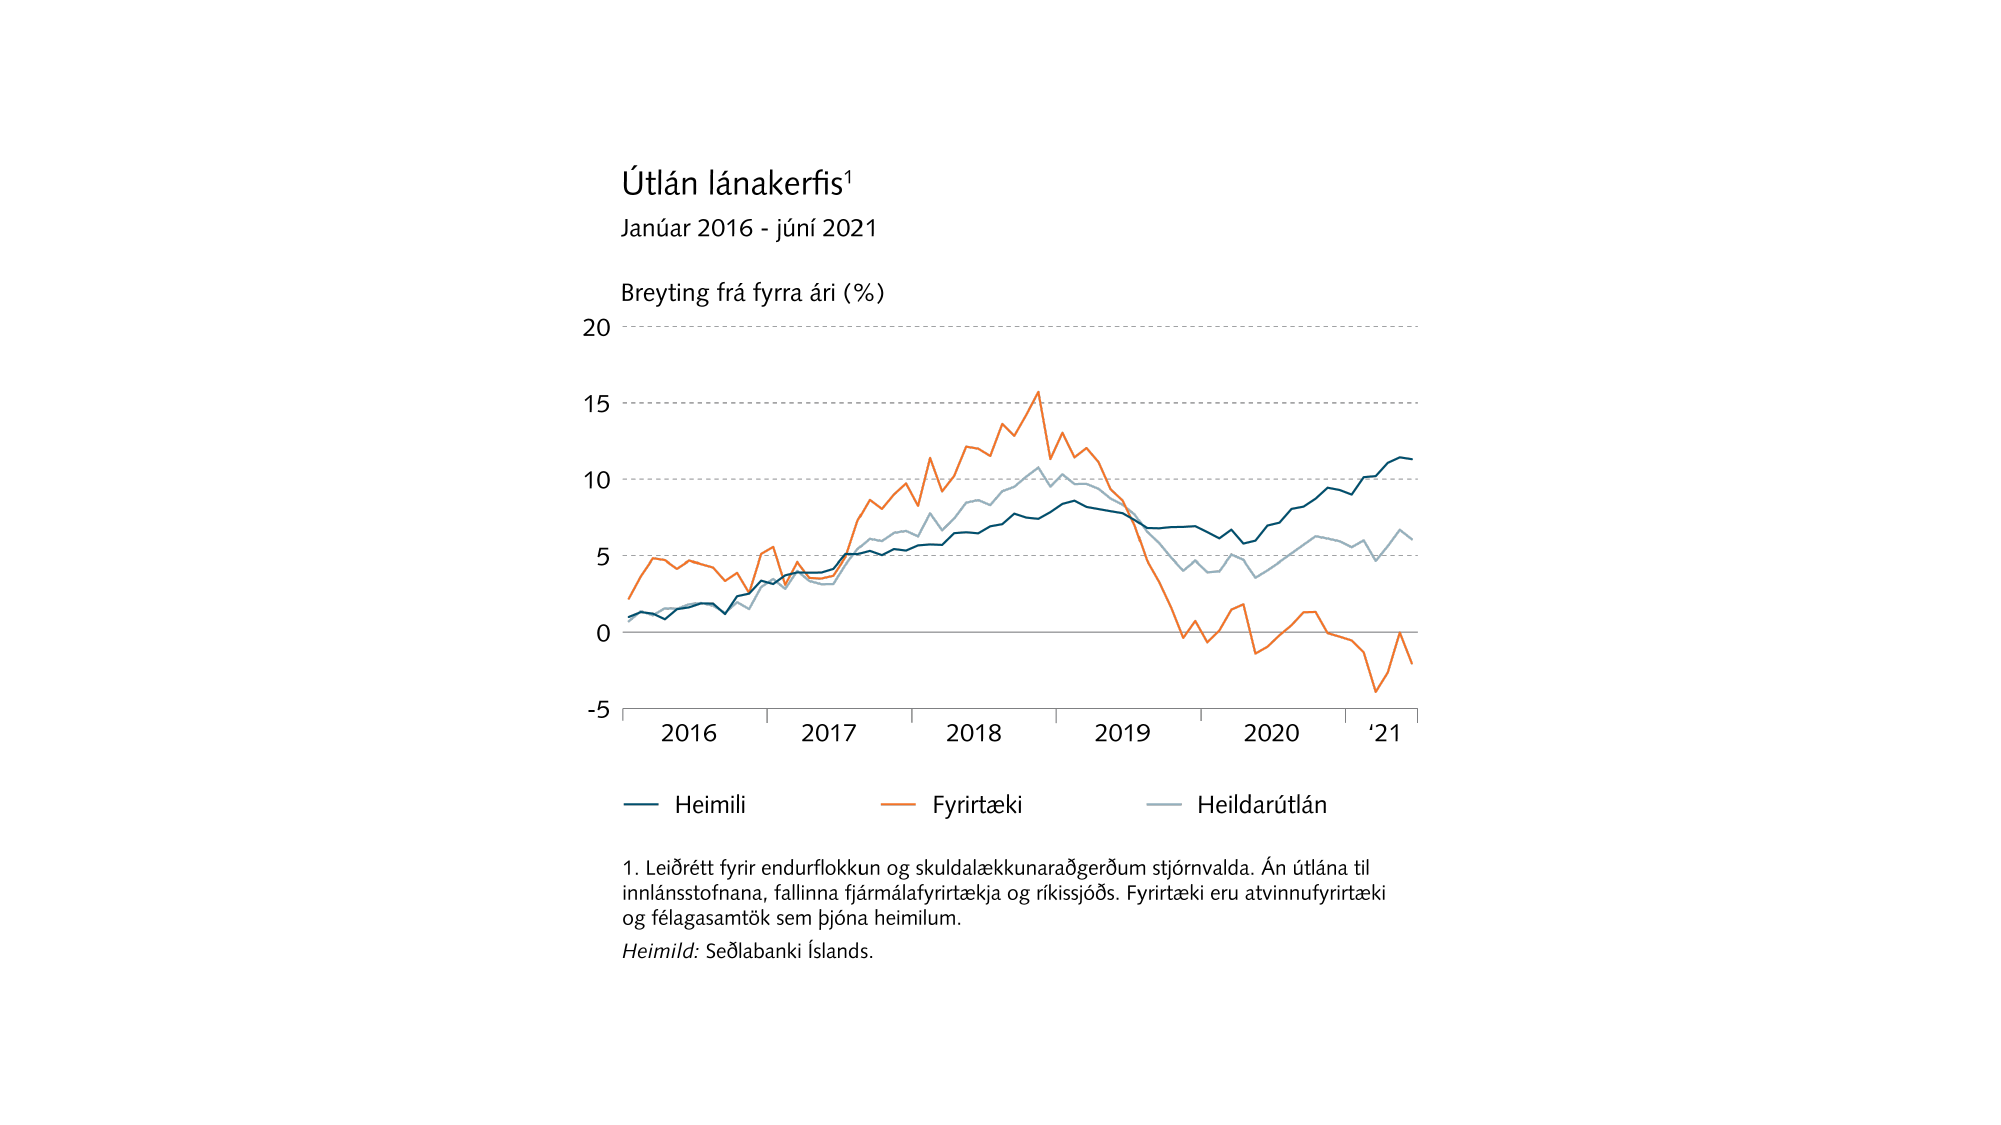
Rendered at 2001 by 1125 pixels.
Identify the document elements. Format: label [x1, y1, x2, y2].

picture [582, 155, 1418, 970]
